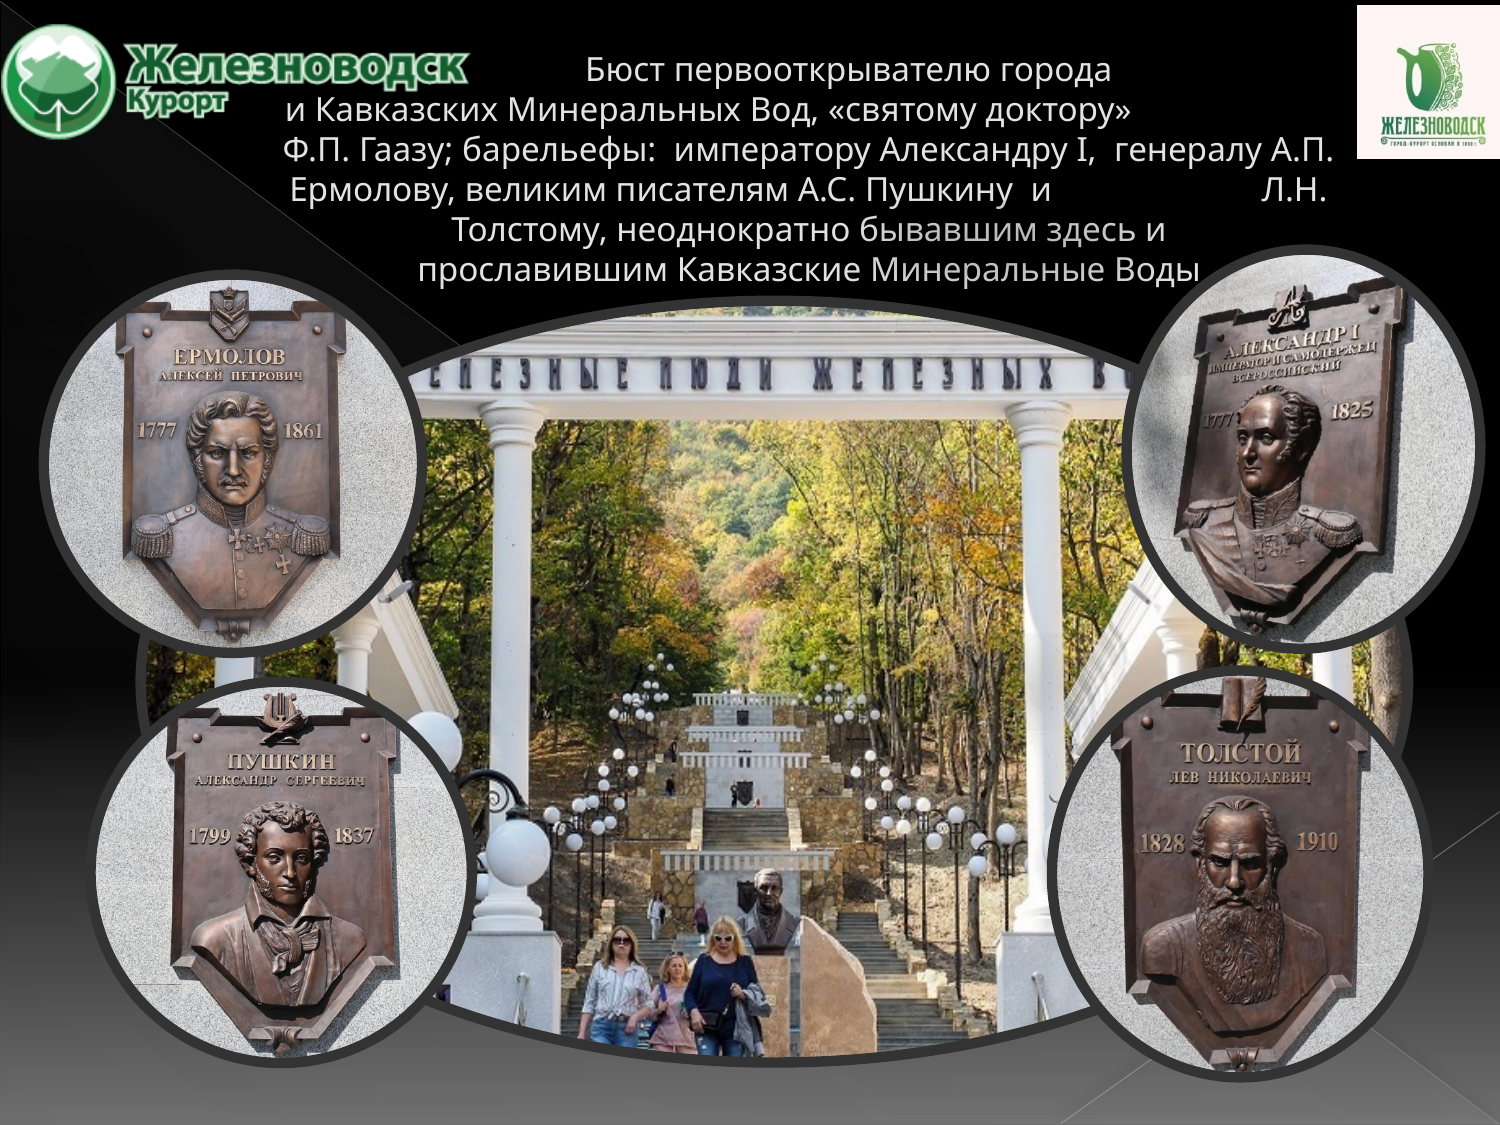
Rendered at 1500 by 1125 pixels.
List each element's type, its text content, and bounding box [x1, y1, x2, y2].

picture [0, 23, 472, 141]
title Бюст первооткрывателю города и Кавказских Минеральных Вод, «святому доктору» Ф.П. Гаазу; барельефы: императору Александру I, генералу А.П. Ермолову, великим писателям А.С. Пушкину и Л.Н. Толстому, неоднократно бывавшим здесь и прославившим Кавказские Минеральные Воды [261, 54, 1357, 282]
picture [43, 249, 1481, 1078]
picture [1356, 4, 1500, 160]
